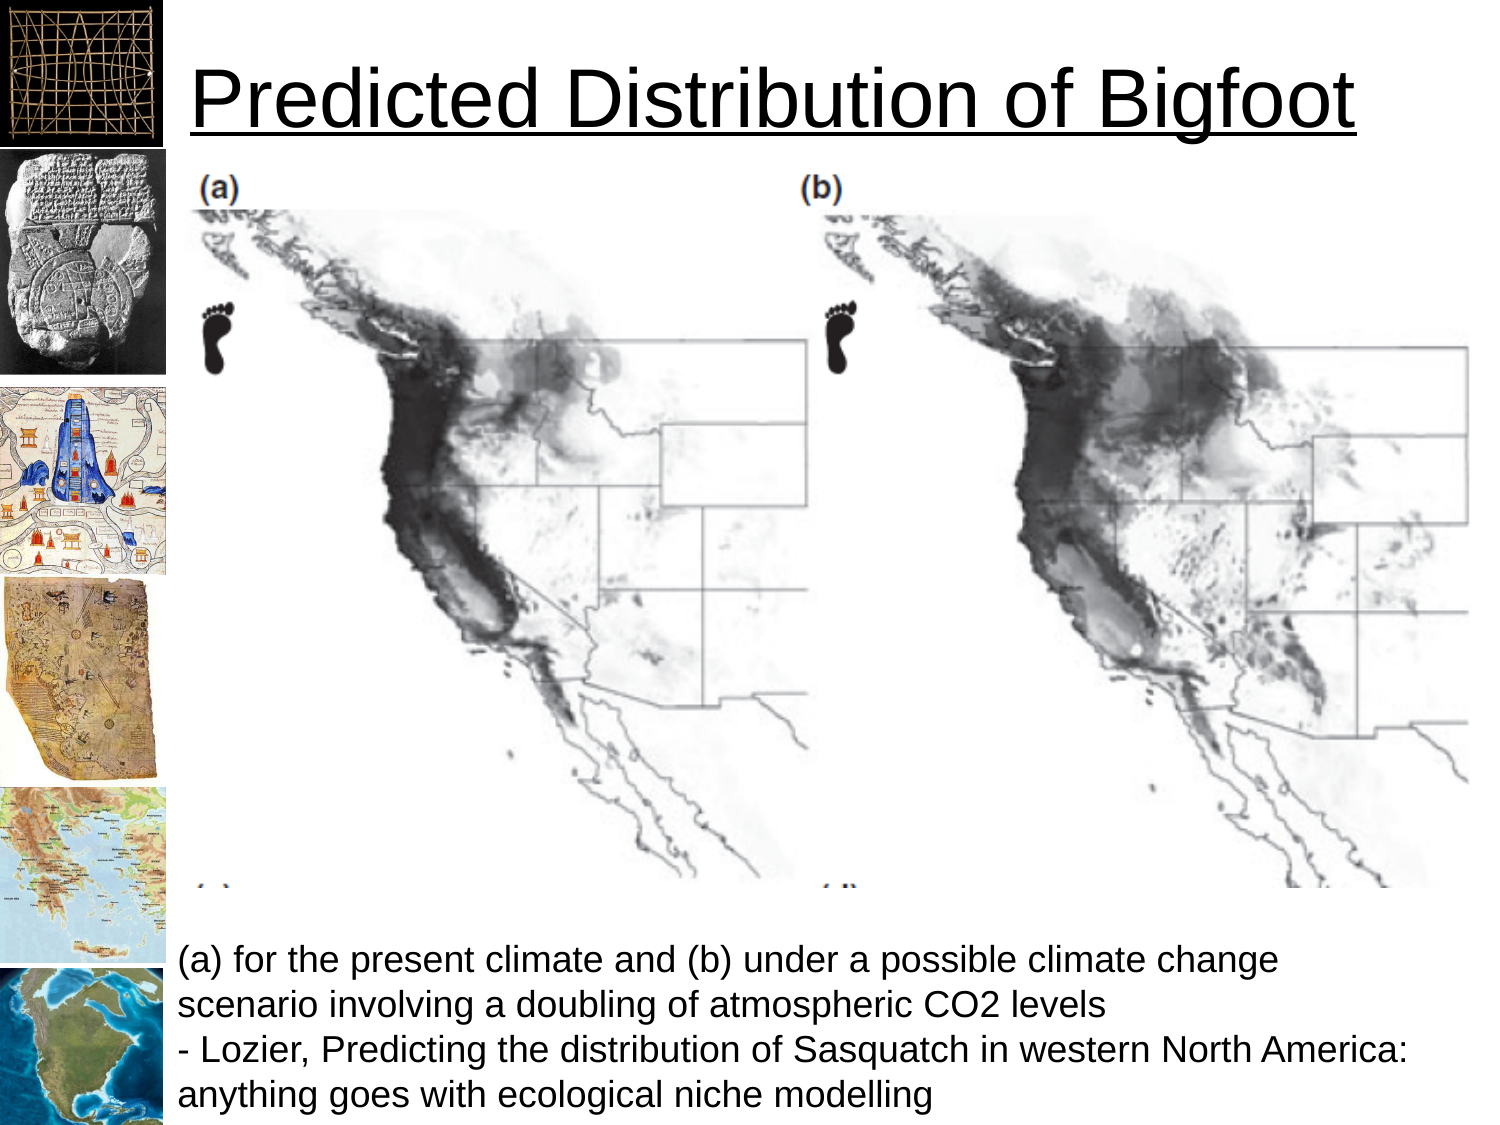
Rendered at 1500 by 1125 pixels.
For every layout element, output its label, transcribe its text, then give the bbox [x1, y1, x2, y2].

title Predicted Distribution of Bigfoot [174, 0, 1475, 149]
picture [0, 149, 166, 375]
picture [0, 387, 166, 963]
picture [0, 0, 163, 147]
text_box (a) for the present climate and (b) under a possible climate change scenario involving a doubling of atmospheric CO2 levels - Lozier, Predicting the distribution of Sasquatch in western North America: anything goes with ecological niche modelling [162, 928, 1475, 1123]
picture [0, 968, 163, 1125]
picture [174, 149, 1487, 888]
